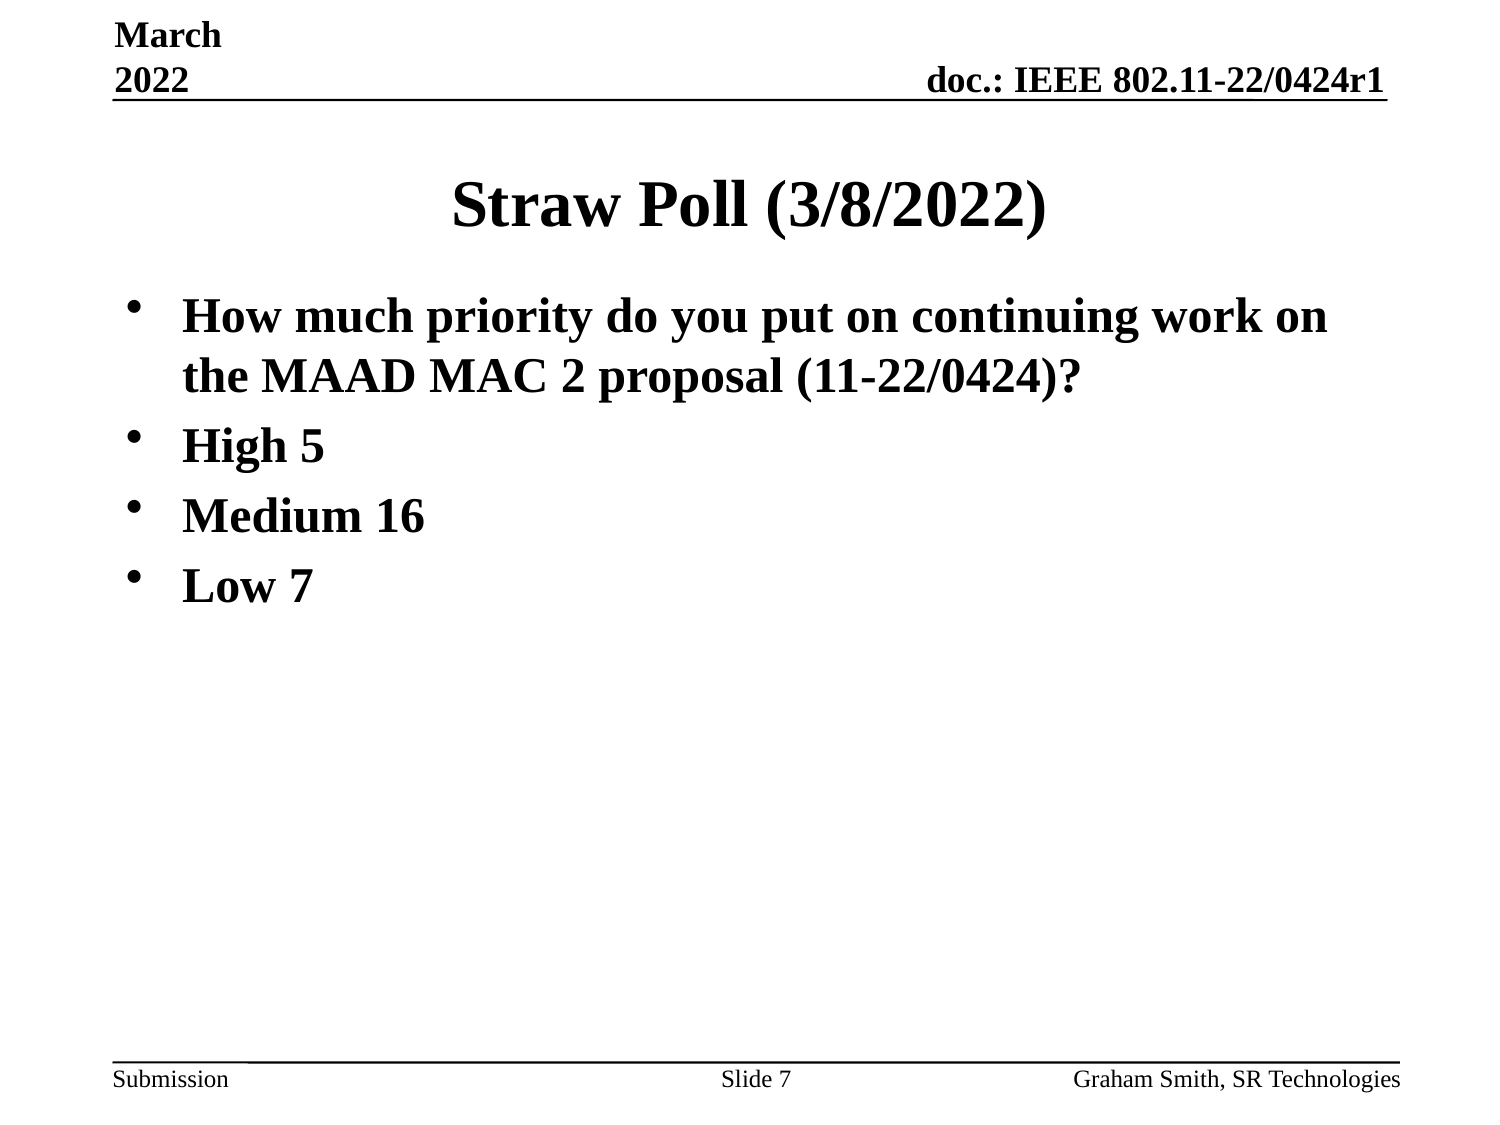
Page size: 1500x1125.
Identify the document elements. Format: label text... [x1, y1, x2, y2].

list How much priority do you put on continuing work on the MAAD MAC 2 proposal (11-22/0424)? High 5 Medium 16 Low 7 [110, 275, 1386, 950]
footer Graham Smith, SR Technologies [1069, 1061, 1402, 1093]
slide_number Slide 7 [712, 1061, 800, 1093]
title Straw Poll (3/8/2022) [112, 112, 1388, 288]
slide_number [114, 54, 265, 101]
